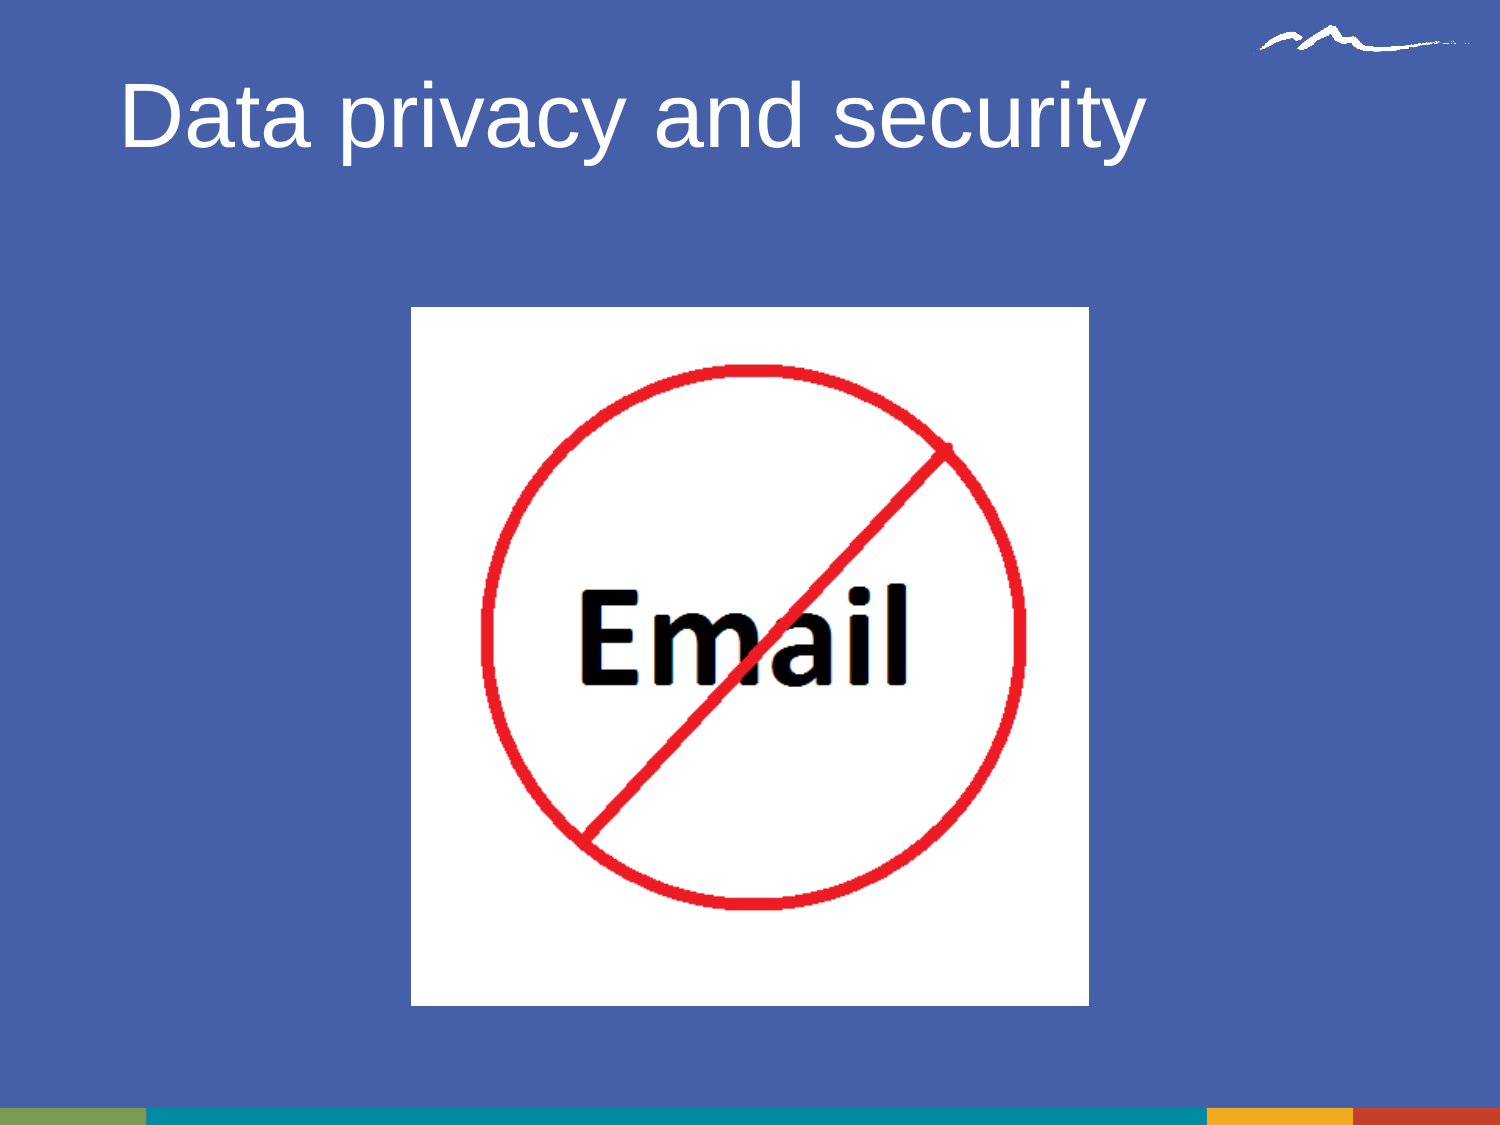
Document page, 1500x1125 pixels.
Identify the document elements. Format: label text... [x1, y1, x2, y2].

title Data privacy and security [116, 0, 1370, 244]
picture [410, 306, 1090, 1006]
picture [1370, 25, 1470, 54]
